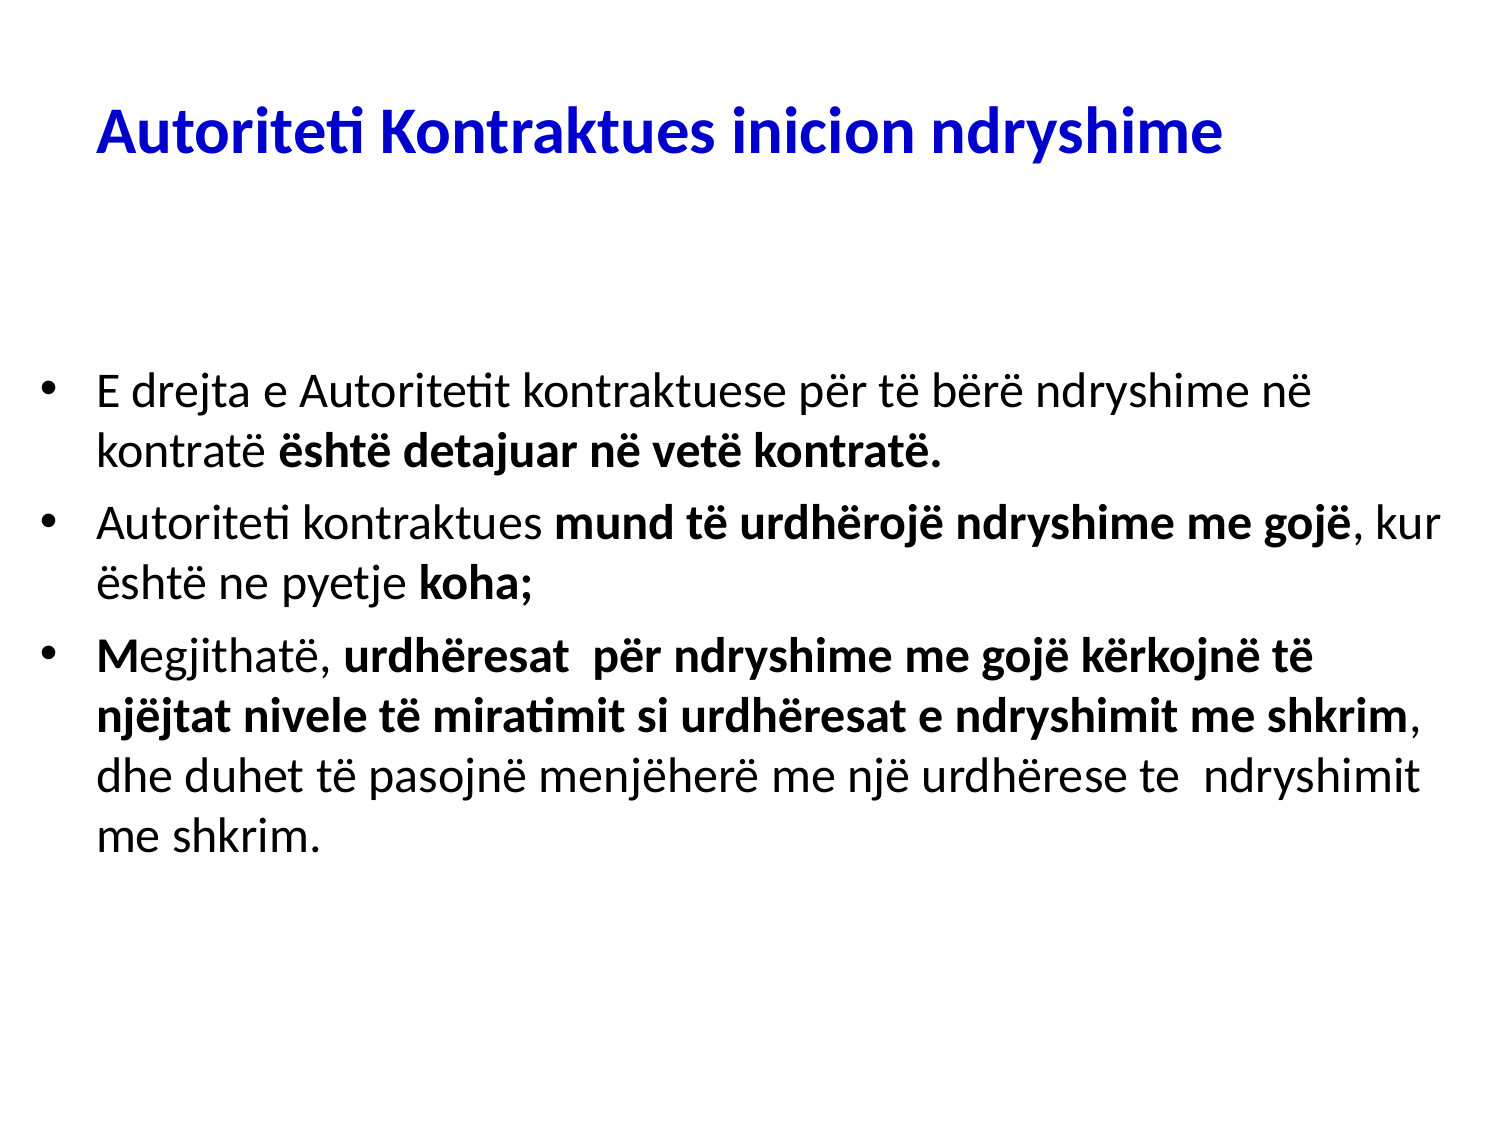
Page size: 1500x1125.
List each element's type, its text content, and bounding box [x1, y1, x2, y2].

text_box E drejta e Autoritetit kontraktuese për të bërë ndryshime në kontratë është detajuar në vetë kontratë. Autoriteti kontraktues mund të urdhërojë ndryshime me gojë, kur është ne pyetje koha; Megjithatë, urdhëresat për ndryshime me gojë kërkojnë të njëjtat nivele të miratimit si urdhëresat e ndryshimit me shkrim, dhe duhet të pasojnë menjëherë me një urdhërese te ndryshimit me shkrim. [24, 349, 1467, 870]
text_box Autoriteti Kontraktues inicion ndryshime [81, 79, 1241, 174]
